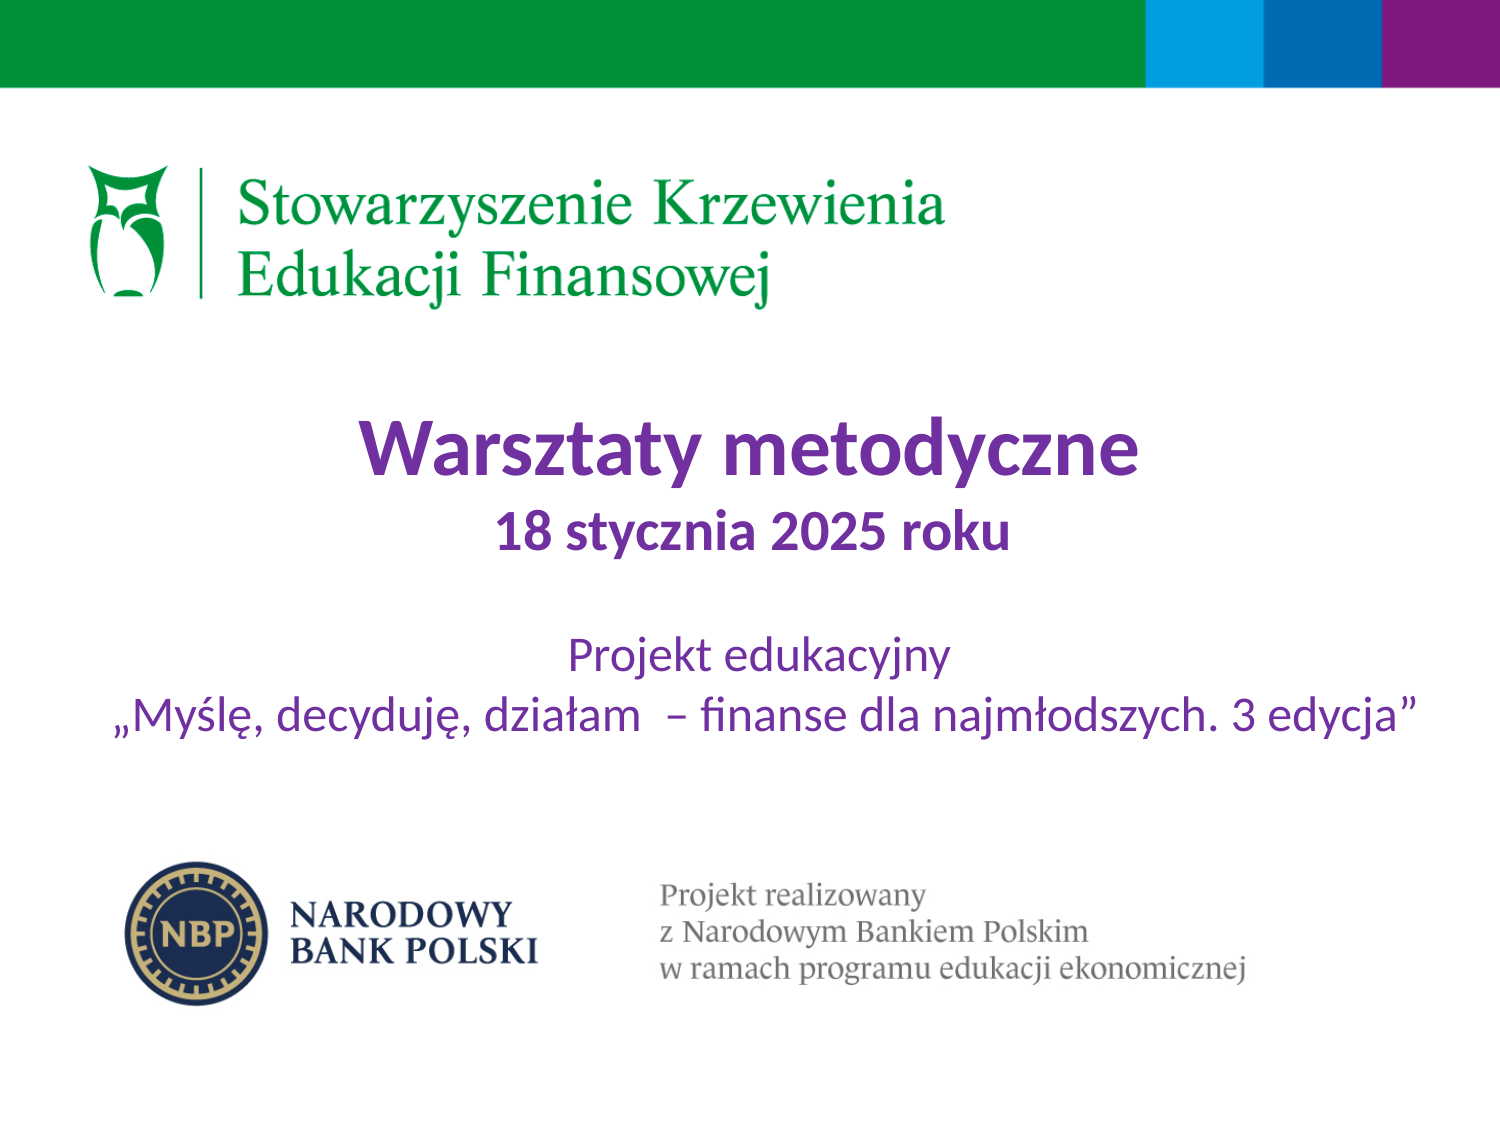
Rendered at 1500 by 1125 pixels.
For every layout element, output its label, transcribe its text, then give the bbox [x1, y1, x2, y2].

picture [0, 0, 1500, 1125]
title Warsztaty metodyczne 18 stycznia 2025 roku Projekt edukacyjny „Myślę, decyduję, działam – finanse dla najmłodszych. 3 edycja” [18, 347, 1500, 847]
